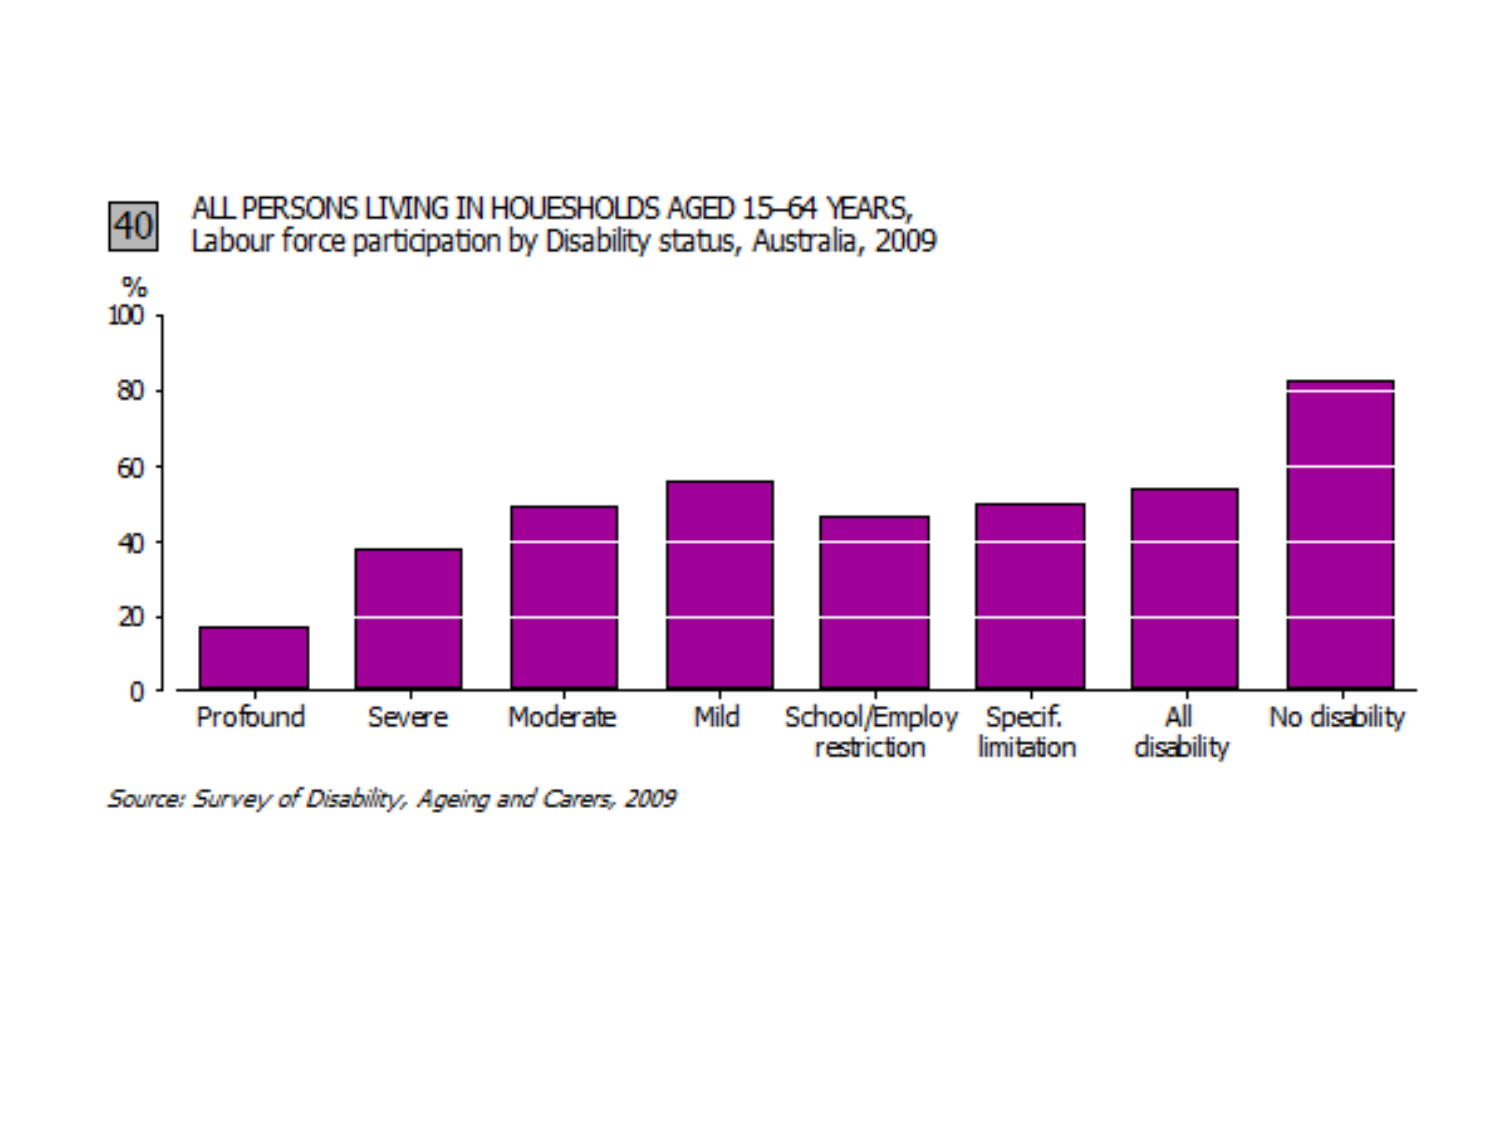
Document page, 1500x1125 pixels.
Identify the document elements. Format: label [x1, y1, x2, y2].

picture [99, 187, 1429, 823]
